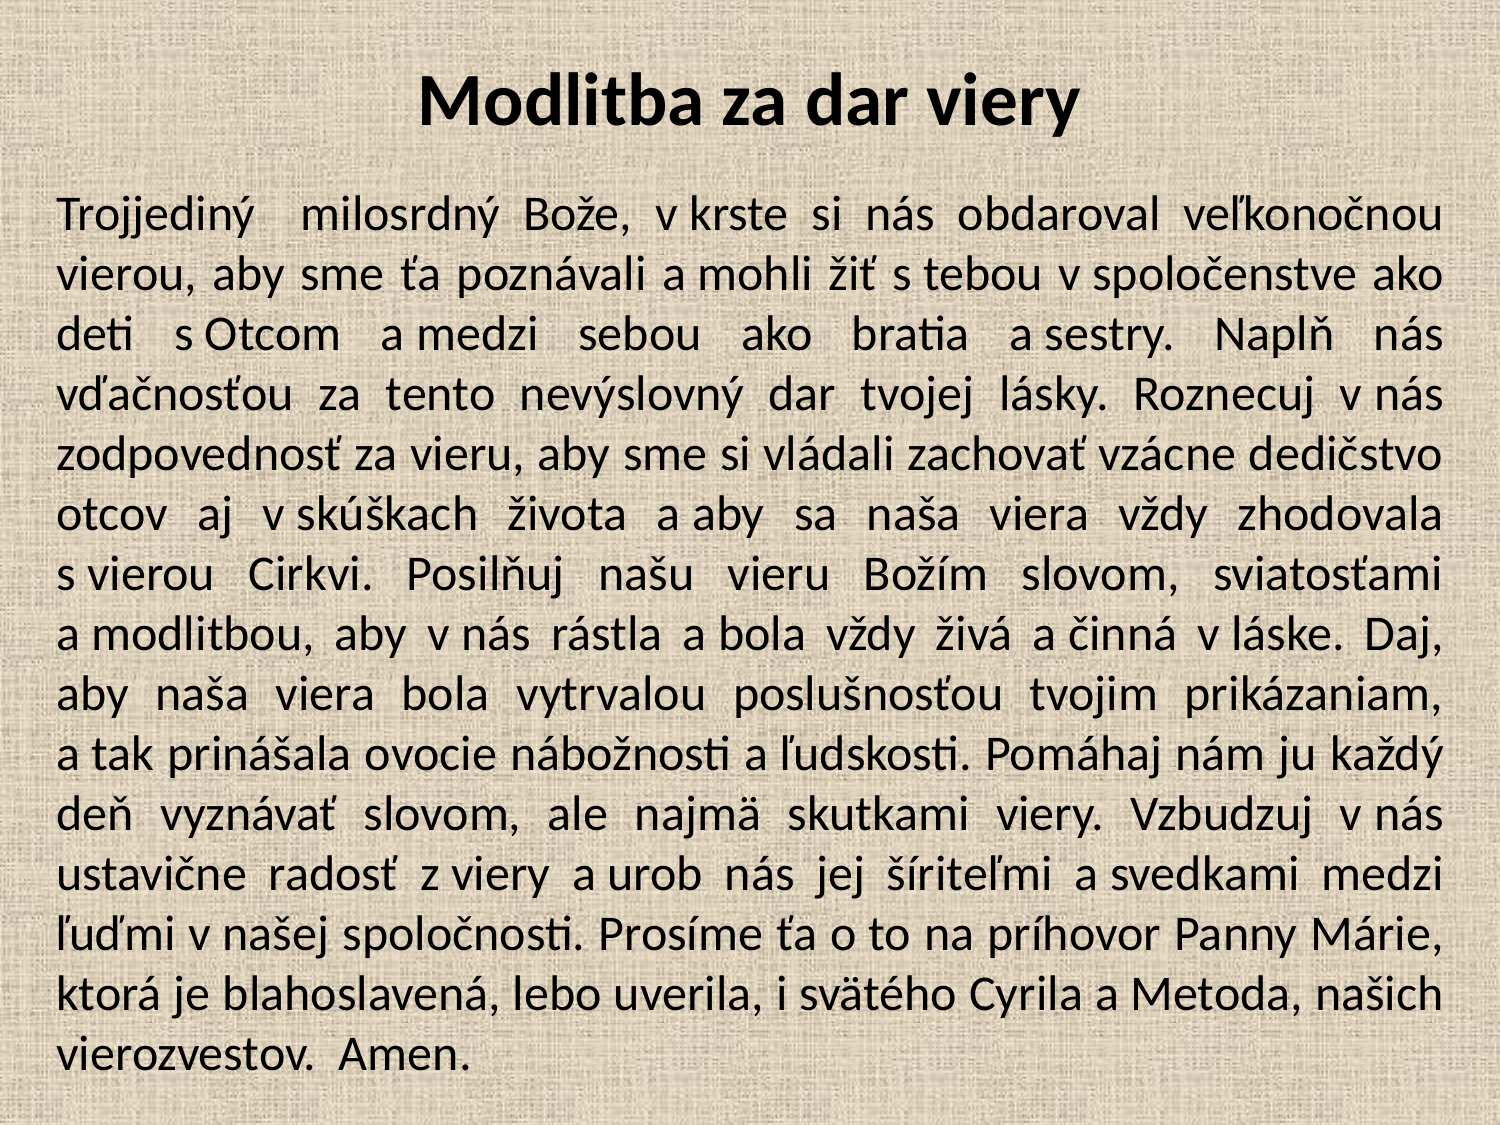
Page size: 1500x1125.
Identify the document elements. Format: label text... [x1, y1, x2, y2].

picture [0, 0, 1500, 1125]
list Trojjediný milosrdný Bože, v krste si nás obdaroval veľkonočnou vierou, aby sme ťa poznávali a mohli žiť s tebou v spoločenstve ako deti s Otcom a medzi sebou ako bratia a sestry. Naplň nás vďačnosťou za tento nevýslovný dar tvojej lásky. Roznecuj v nás zodpovednosť za vieru, aby sme si vládali zachovať vzácne dedičstvo otcov aj v skúškach života a aby sa naša viera vždy zhodovala s vierou Cirkvi. Posilňuj našu vieru Božím slovom, sviatosťami a modlitbou, aby v nás rástla a bola vždy živá a činná v láske. Daj, aby naša viera bola vytrvalou poslušnosťou tvojim prikázaniam, a tak prinášala ovocie nábožnosti a ľudskosti. Pomáhaj nám ju každý deň vyznávať slovom, ale najmä skutkami viery. Vzbudzuj v nás ustavične radosť z viery a urob nás jej šíriteľmi a svedkami medzi ľuďmi v našej spoločnosti. Prosíme ťa o to na príhovor Panny Márie, ktorá je blahoslavená, lebo uverila, i svätého Cyrila a Metoda, našich vierozvestov. Amen. [40, 172, 1460, 1083]
title Modlitba za dar viery [74, 42, 1426, 150]
